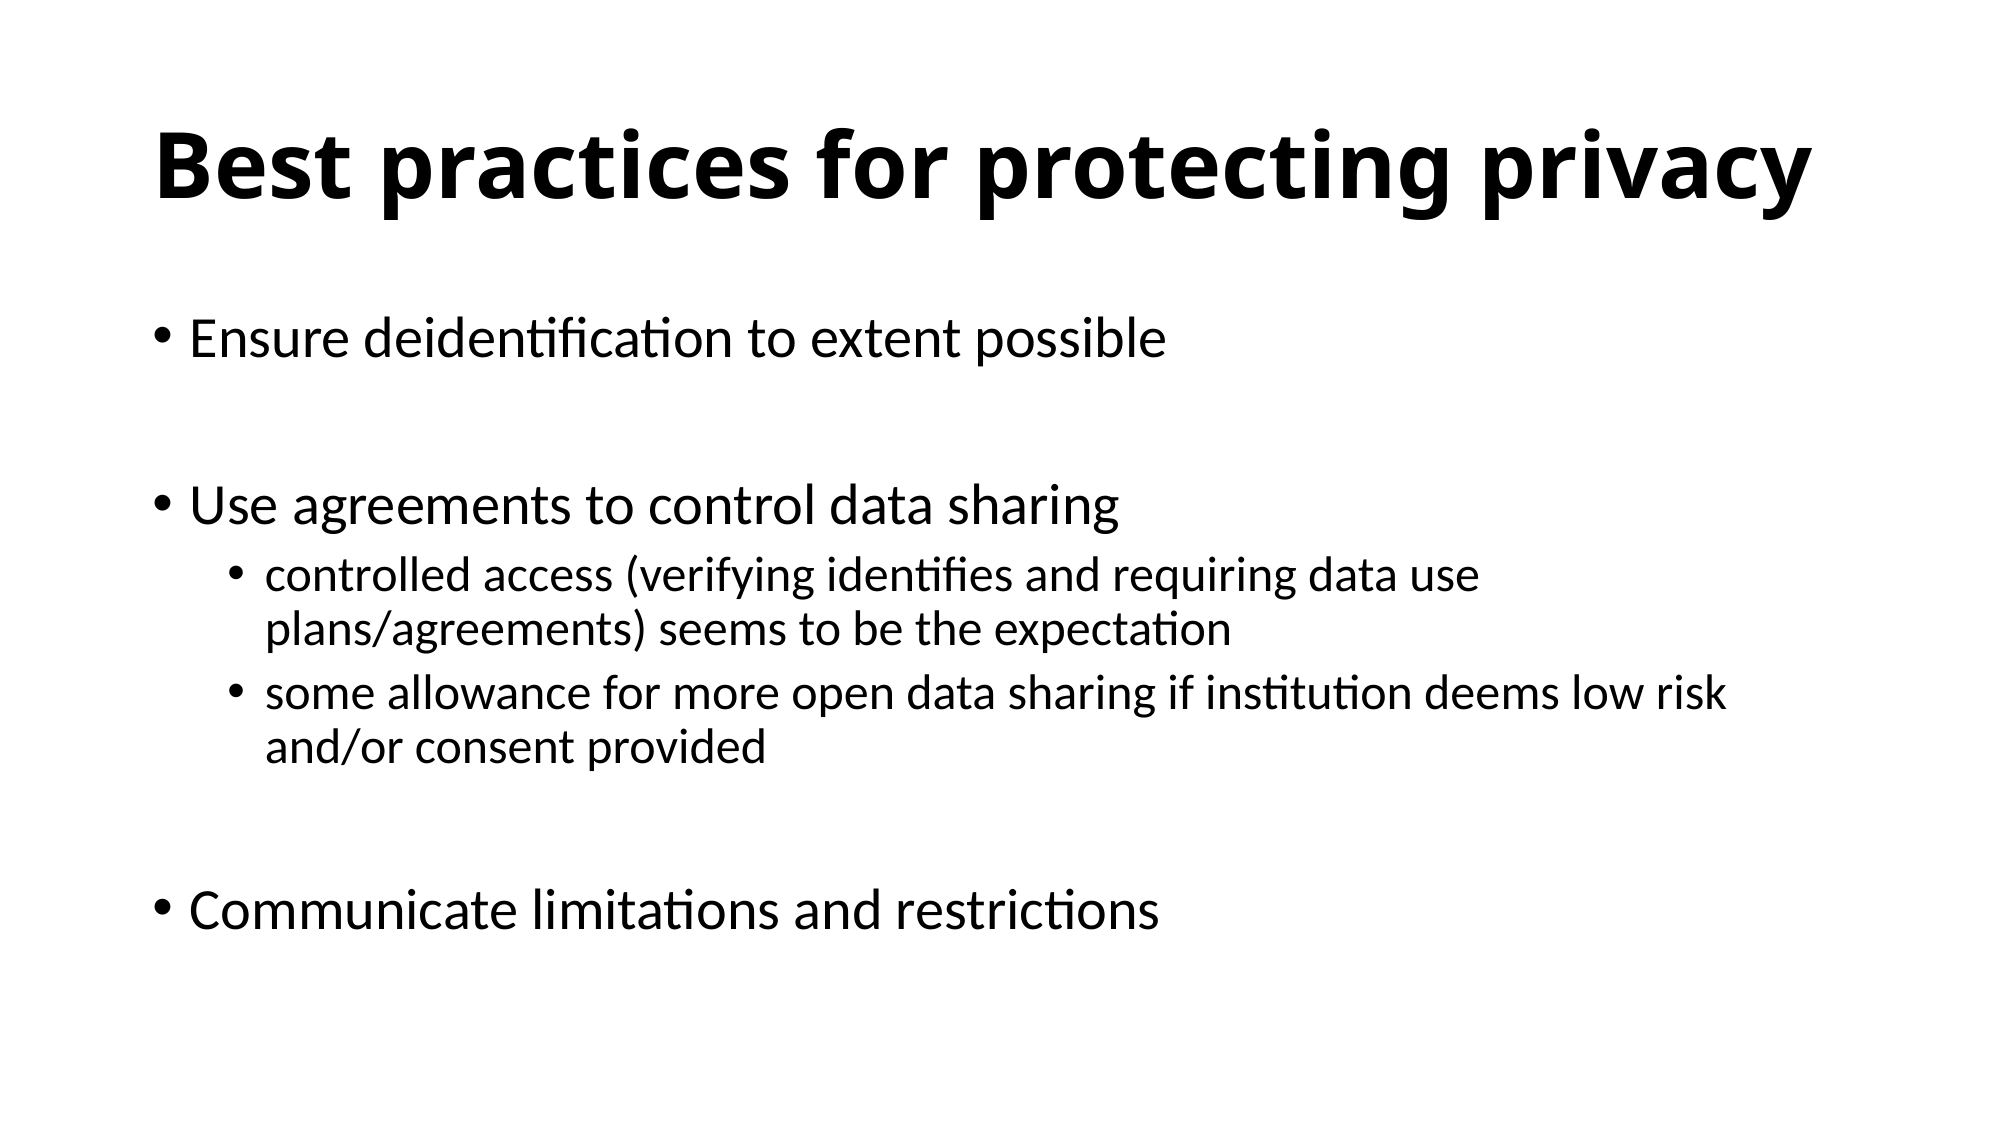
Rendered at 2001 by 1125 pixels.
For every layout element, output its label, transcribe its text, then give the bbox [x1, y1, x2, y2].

list Ensure deidentification to extent possible Use agreements to control data sharing controlled access (verifying identifies and requiring data use plans/agreements) seems to be the expectation some allowance for more open data sharing if institution deems low risk and/or consent provided Communicate limitations and restrictions [137, 299, 1863, 1014]
title Best practices for protecting privacy [137, 59, 1863, 278]
